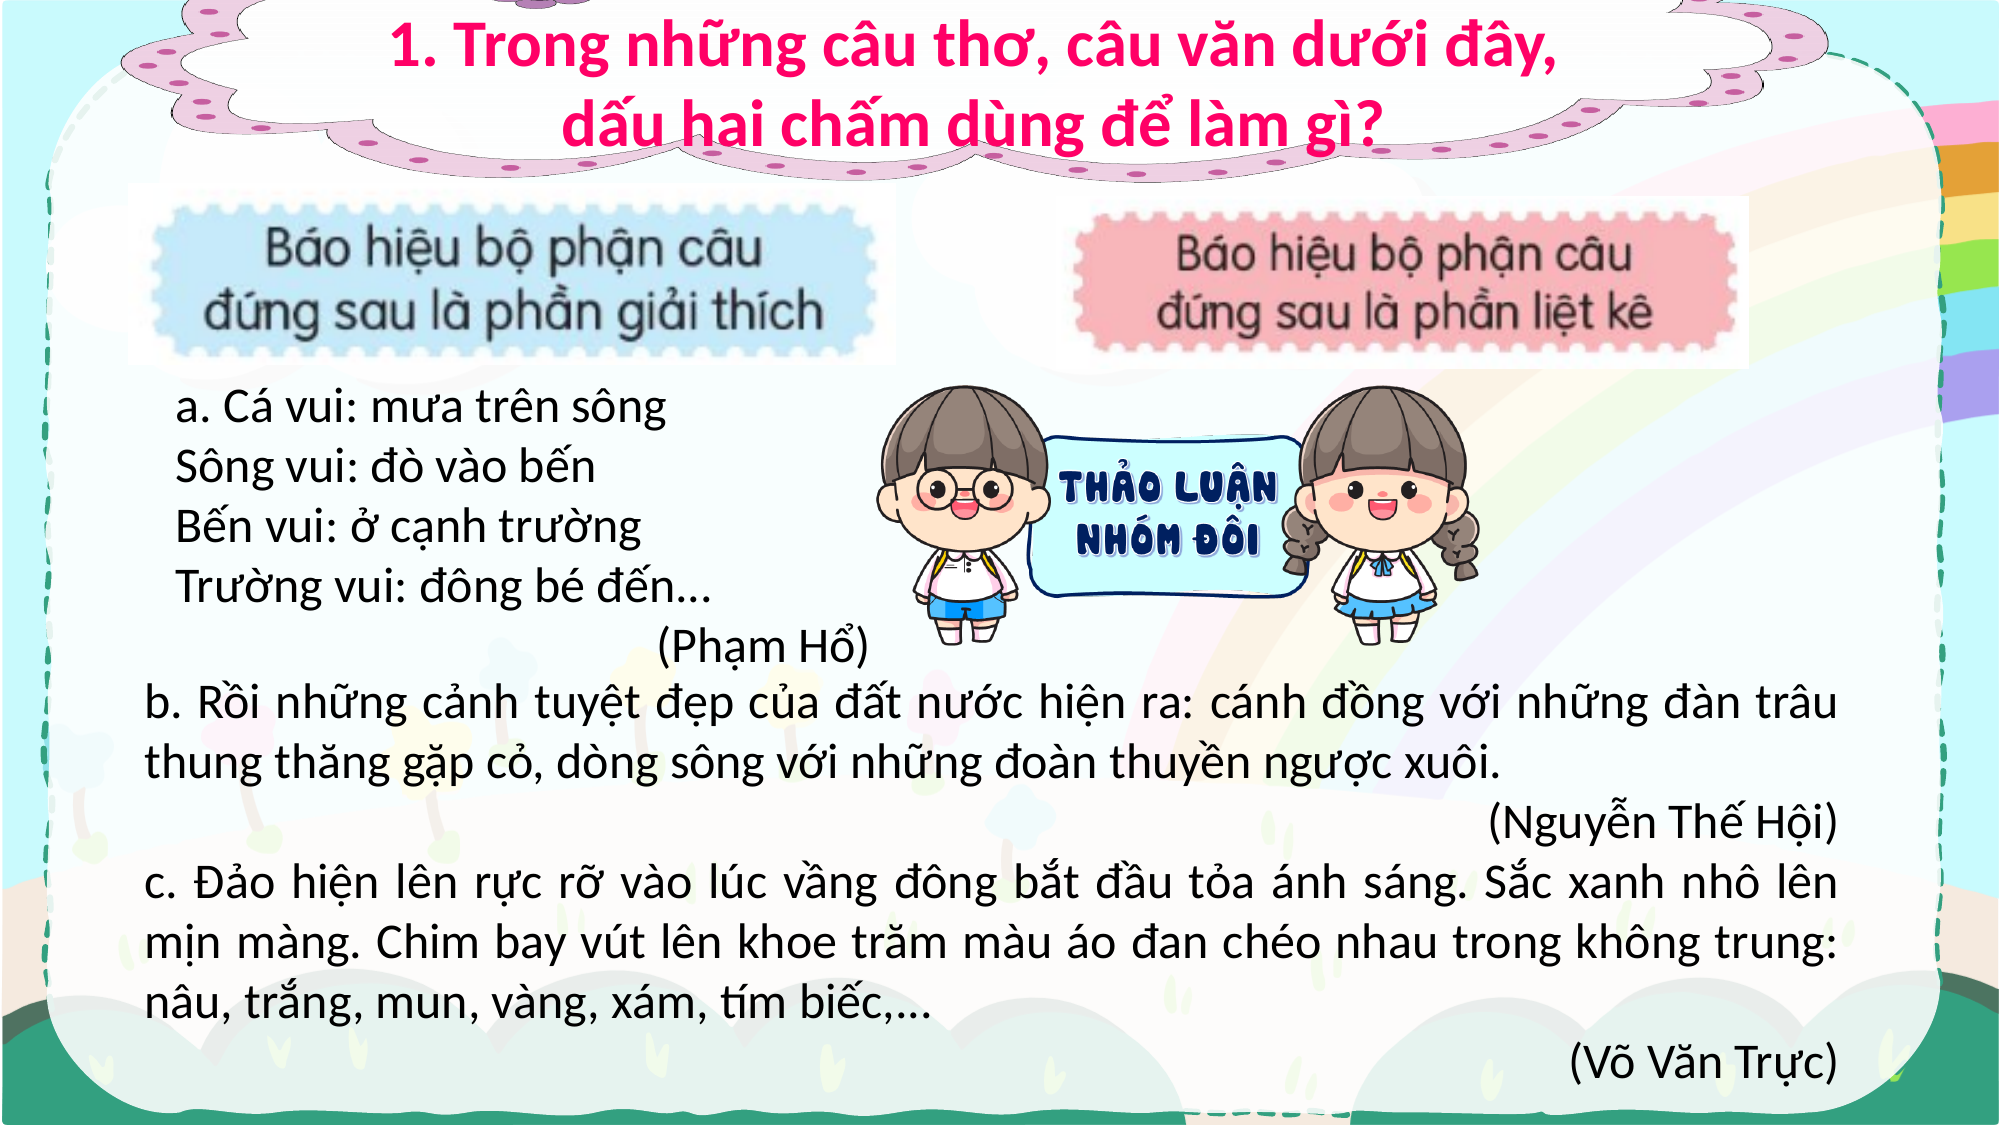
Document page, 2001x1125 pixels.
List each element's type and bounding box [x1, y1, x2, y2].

picture [0, 0, 1999, 1125]
text_box [112, 0, 1835, 185]
